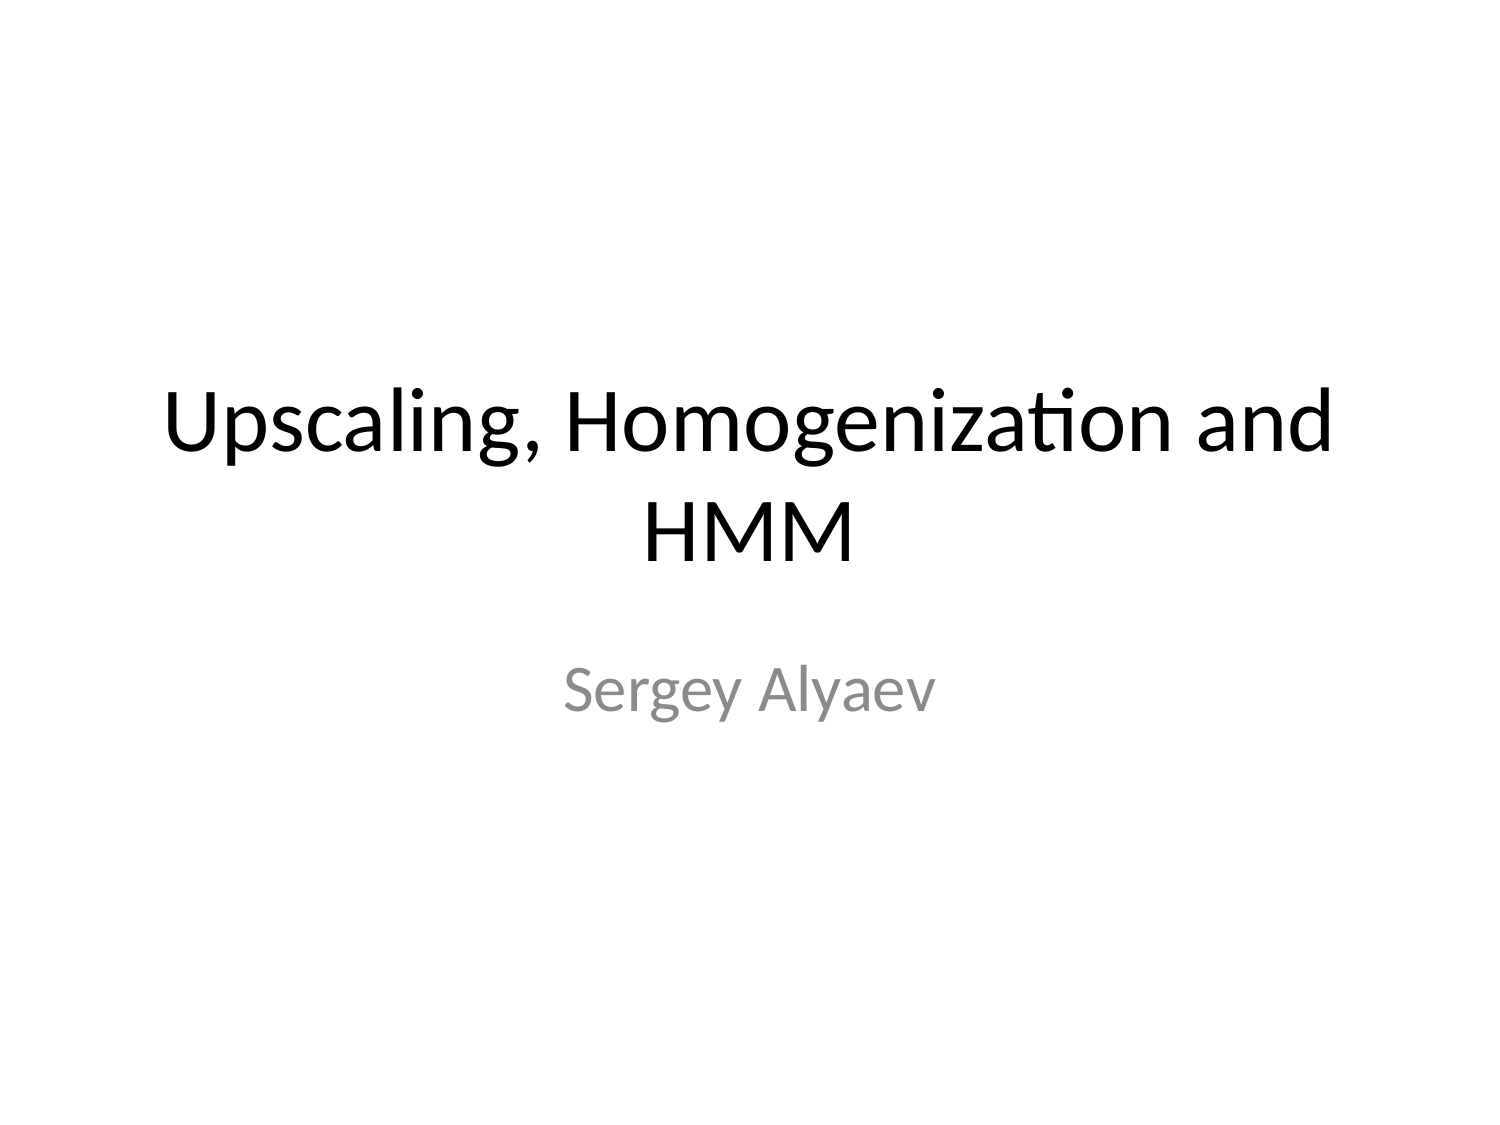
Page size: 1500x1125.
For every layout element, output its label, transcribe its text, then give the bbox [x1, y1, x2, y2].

subtitle Sergey Alyaev [225, 637, 1275, 925]
title Upscaling, Homogenization and HMM [112, 349, 1388, 591]
